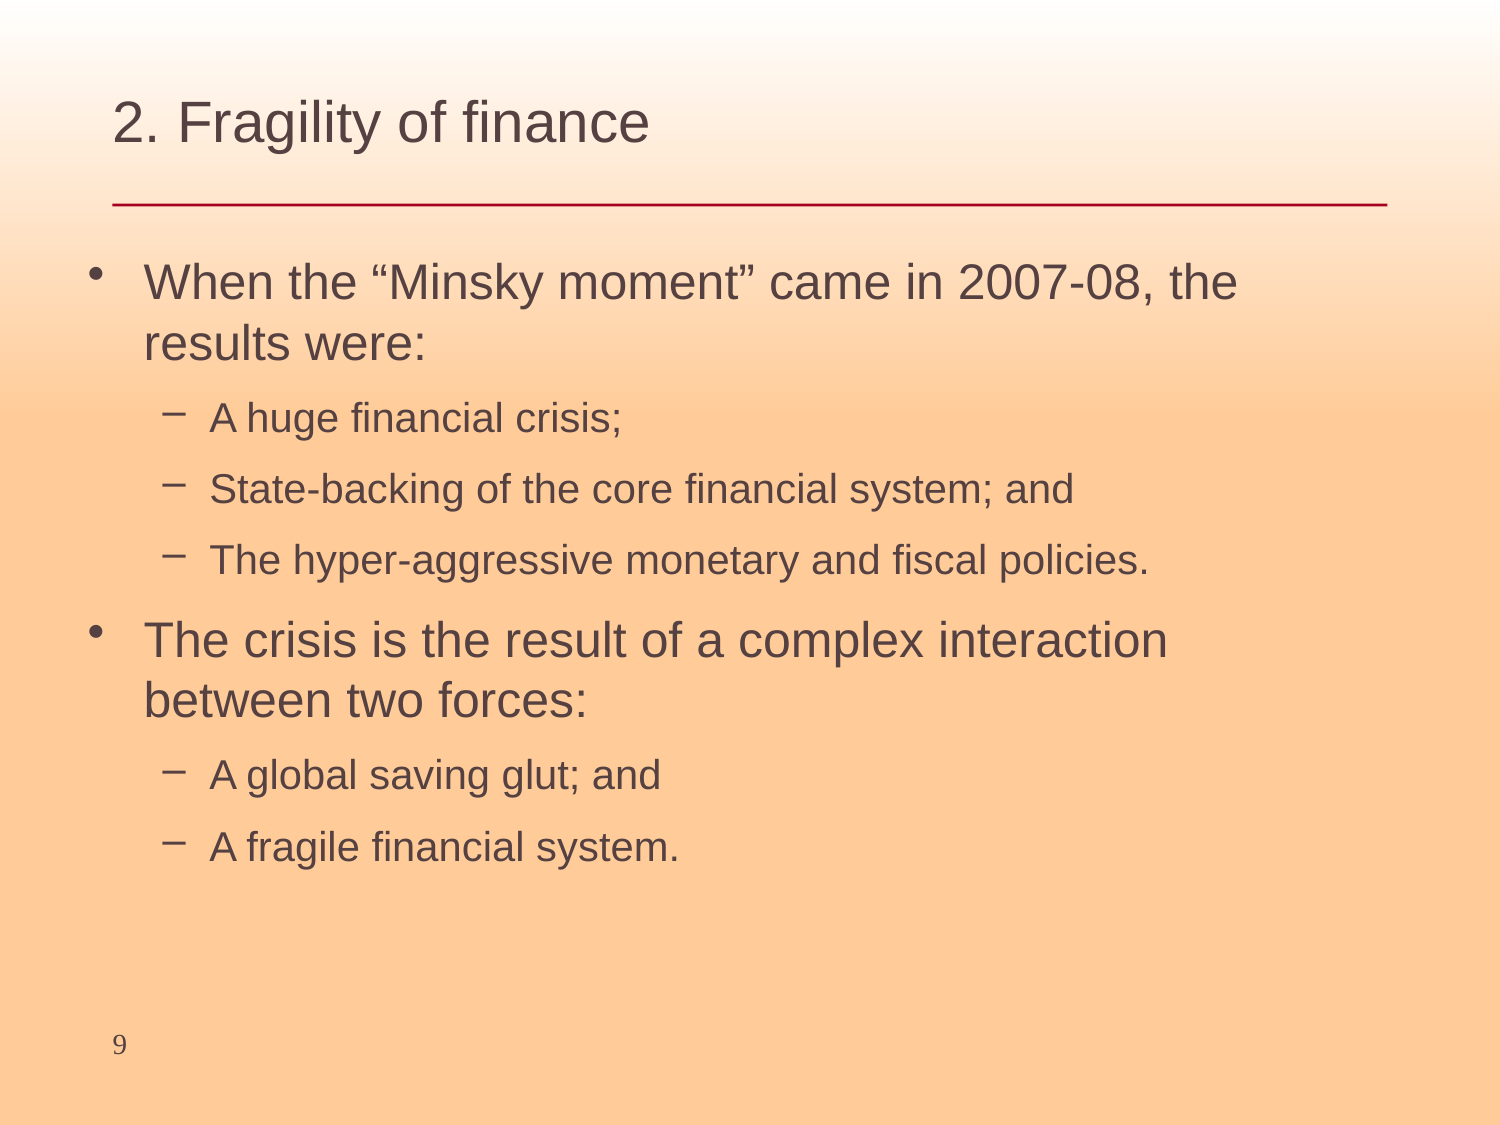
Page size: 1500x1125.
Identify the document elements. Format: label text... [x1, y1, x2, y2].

slide_number 9 [112, 1025, 275, 1100]
list When the “Minsky moment” came in 2007-08, the results were: A huge financial crisis; State-backing of the core financial system; and The hyper-aggressive monetary and fiscal policies. The crisis is the result of a complex interaction between two forces: A global saving glut; and A fragile financial system. [87, 249, 1388, 963]
title 2. Fragility of finance [112, 37, 1388, 200]
